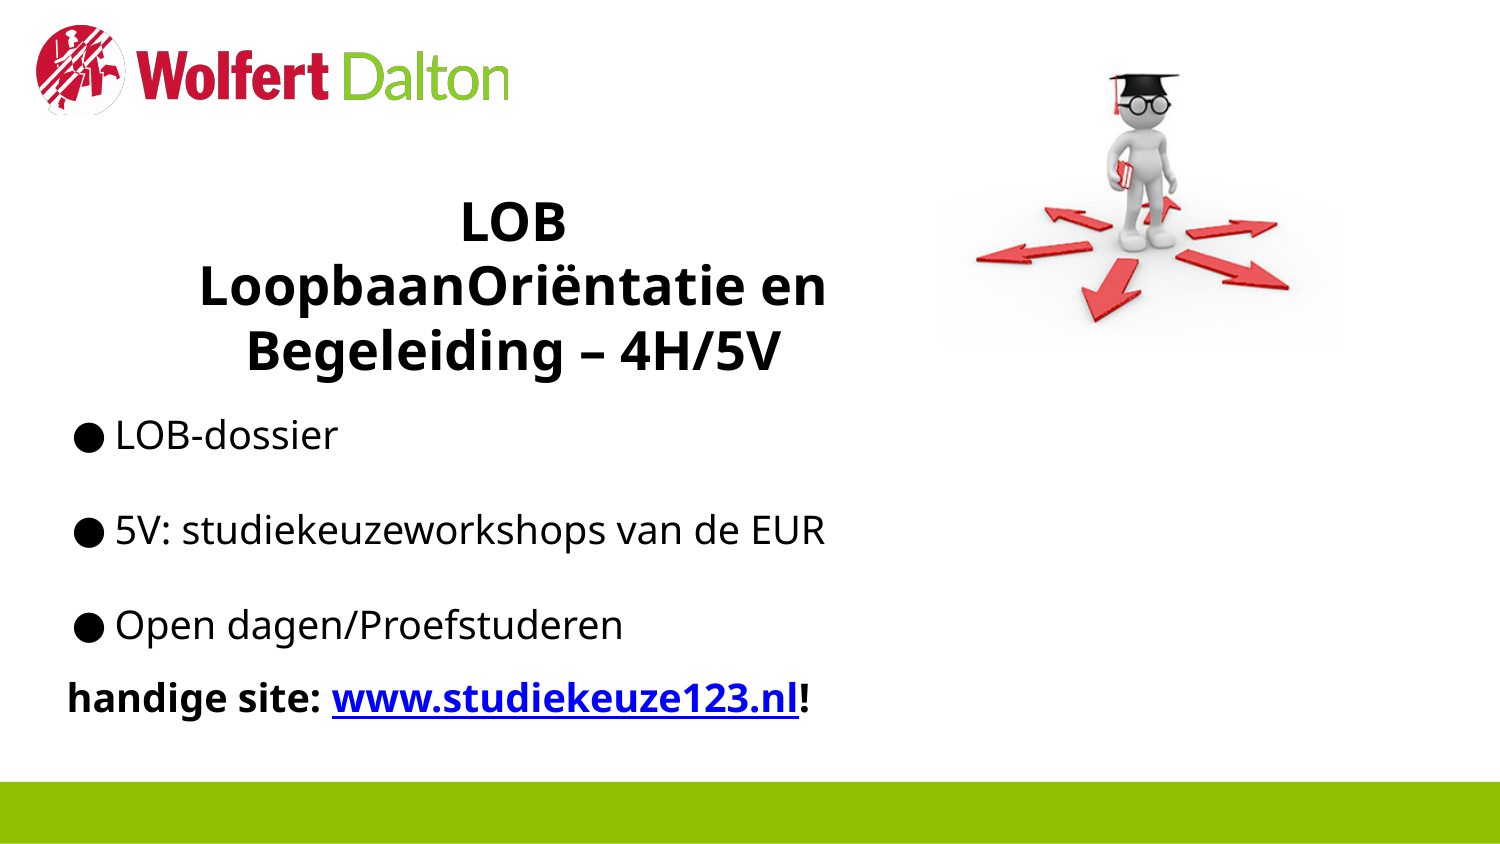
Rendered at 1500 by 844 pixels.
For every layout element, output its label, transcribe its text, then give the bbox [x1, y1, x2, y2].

text_box LOB-dossier 5V: studiekeuzeworkshops van de EUR Open dagen/Proefstuderen [56, 399, 1159, 651]
text_box handige site: www.studiekeuze123.nl! [56, 663, 1263, 769]
picture [942, 46, 1342, 346]
picture [36, 25, 508, 115]
text_box [0, 781, 1500, 844]
text_box LOB LoopbaanOriëntatie en Begeleiding – 4H/5V [56, 159, 936, 248]
